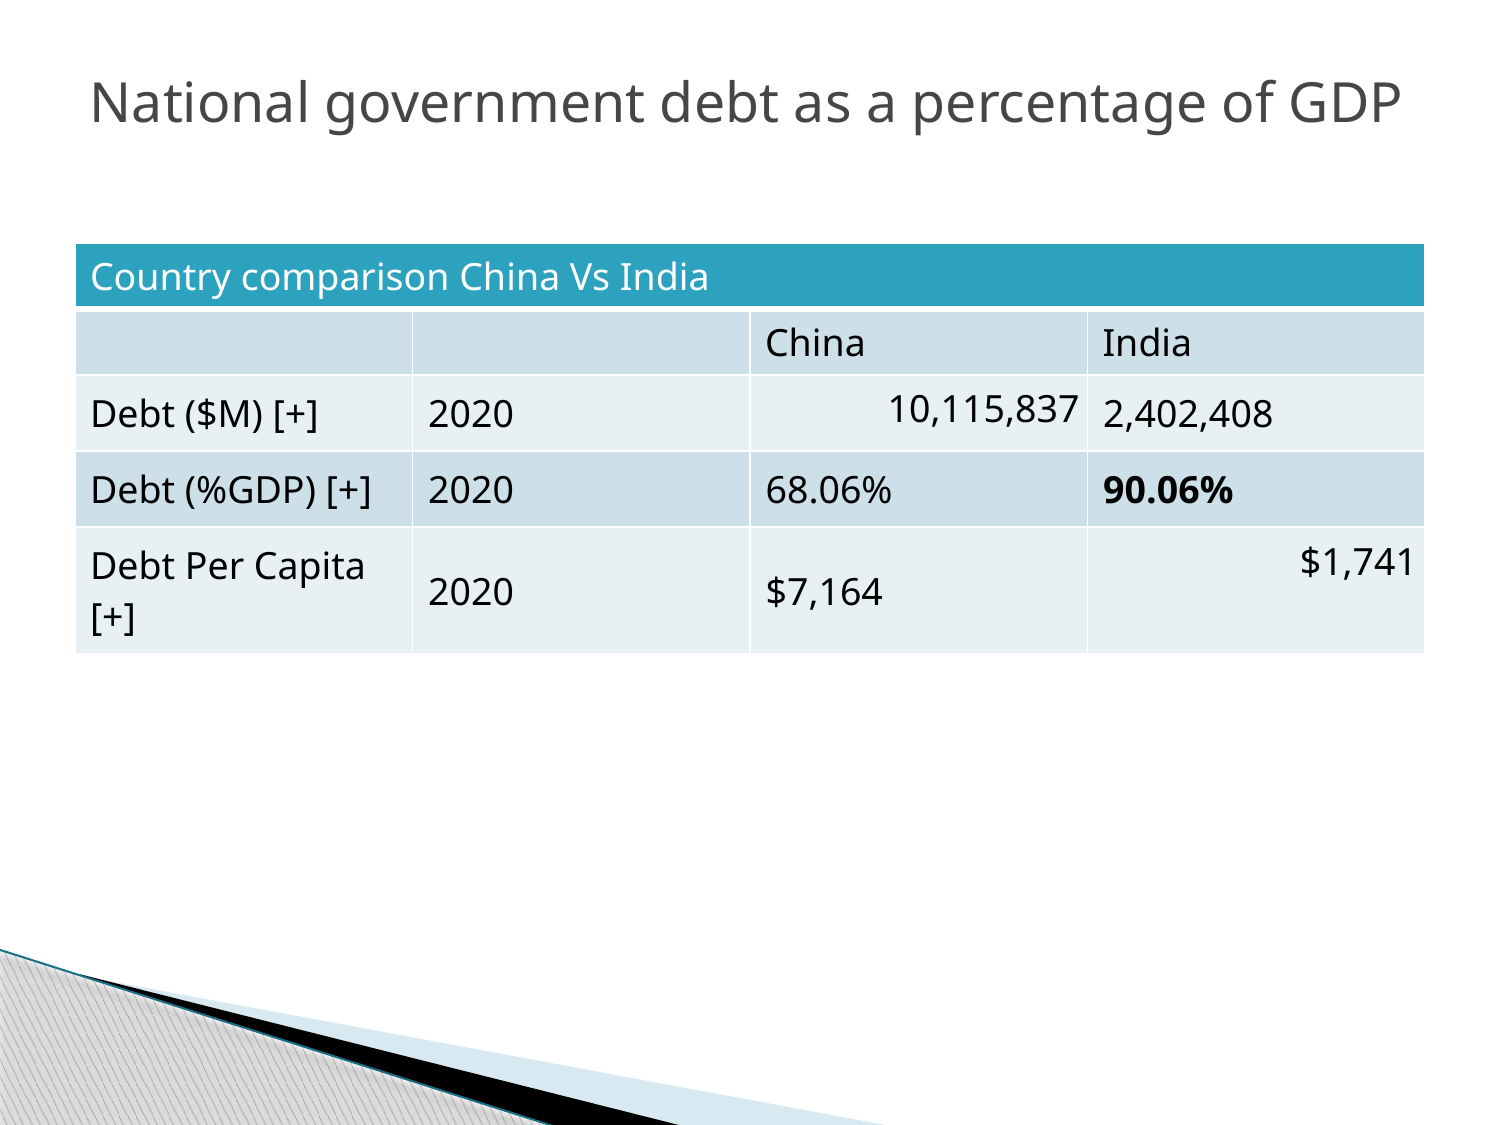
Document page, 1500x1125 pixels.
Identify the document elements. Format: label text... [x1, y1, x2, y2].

table_cell 2020 [413, 376, 749, 450]
table_cell 10,115,837 [751, 376, 1087, 450]
table_cell 68.06% [751, 452, 1087, 526]
table_cell $1,741 [1088, 528, 1424, 653]
table_cell 2020 [413, 528, 749, 653]
table_cell Debt ($M) [+] [76, 376, 412, 450]
title National government debt as a percentage of GDP [75, 45, 1425, 233]
table_cell 2020 [413, 452, 749, 526]
table_cell 2,402,408 [1088, 376, 1424, 450]
table_cell India [1088, 312, 1424, 374]
table_cell Debt Per Capita [+] [76, 528, 412, 653]
table_cell $7,164 [751, 528, 1087, 653]
table_cell China [751, 312, 1087, 374]
table_cell [76, 312, 412, 374]
table_cell Debt (%GDP) [+] [76, 452, 412, 526]
table_header Country comparison China Vs India [76, 244, 1424, 306]
table_cell [413, 312, 749, 374]
table_cell 90.06% [1088, 452, 1424, 526]
